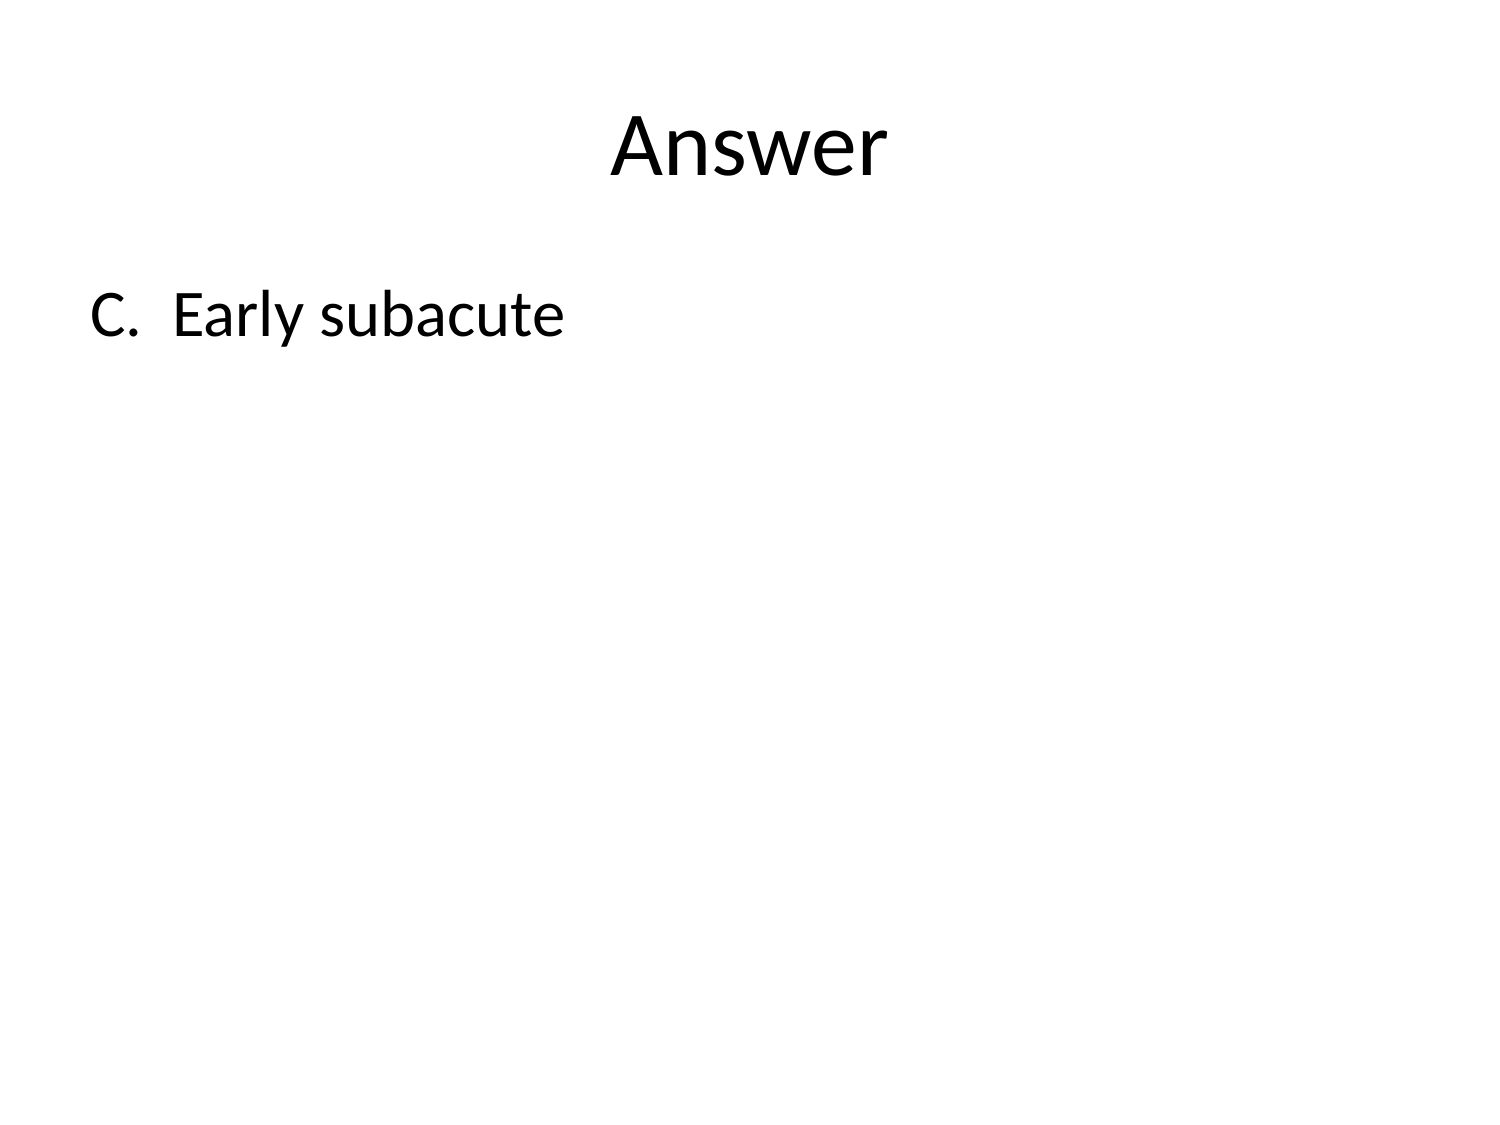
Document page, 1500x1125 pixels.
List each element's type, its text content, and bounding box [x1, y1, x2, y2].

title Answer [75, 45, 1425, 233]
list C. Early subacute [75, 262, 1425, 1005]
